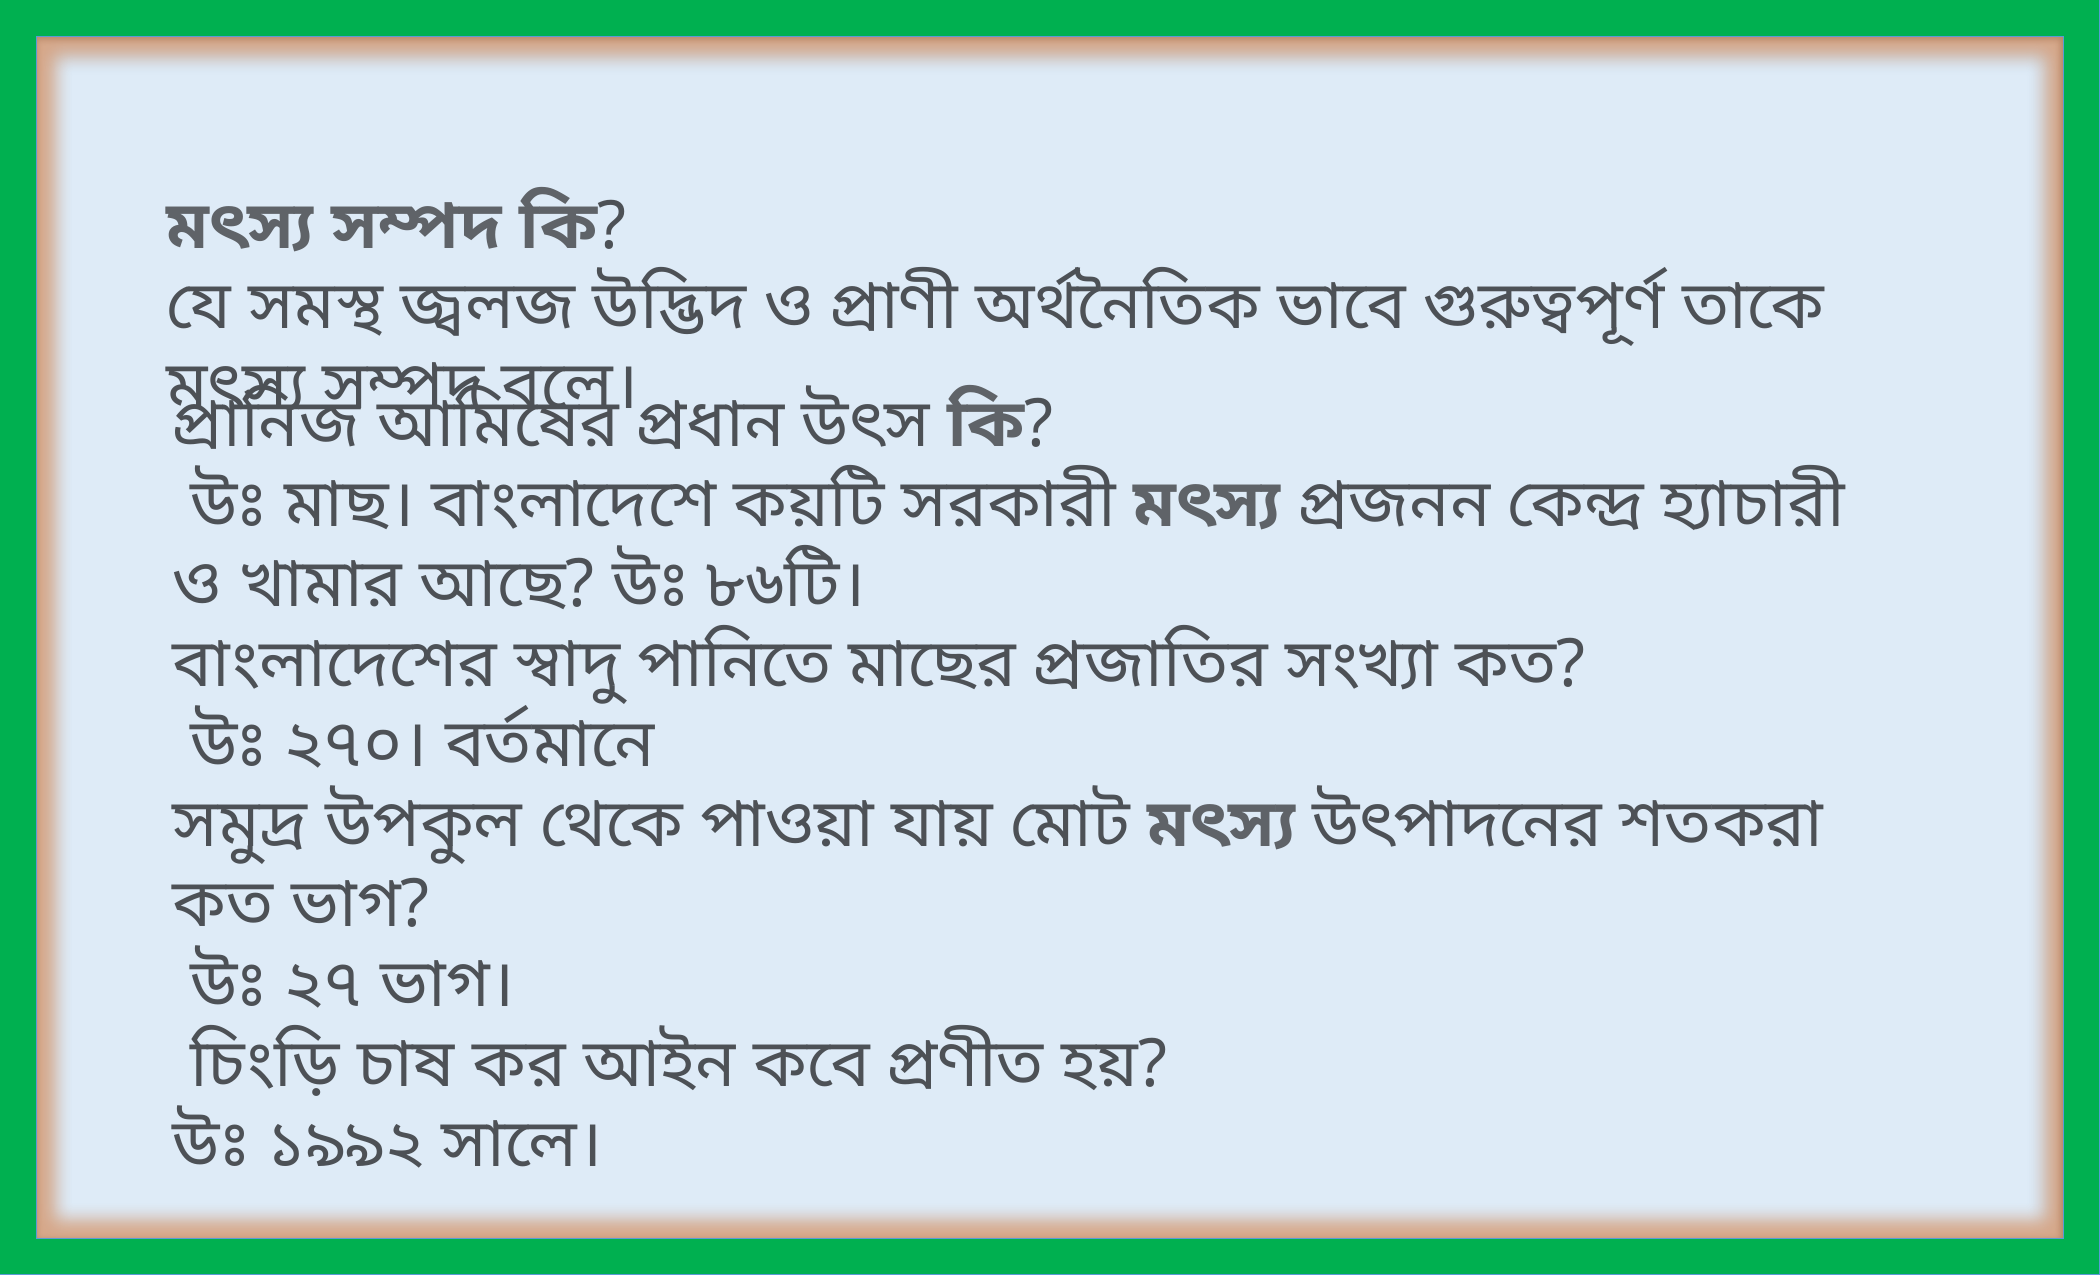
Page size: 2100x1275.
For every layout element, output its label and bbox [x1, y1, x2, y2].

text_box [151, 174, 1902, 1115]
text_box [0, 0, 2100, 1275]
